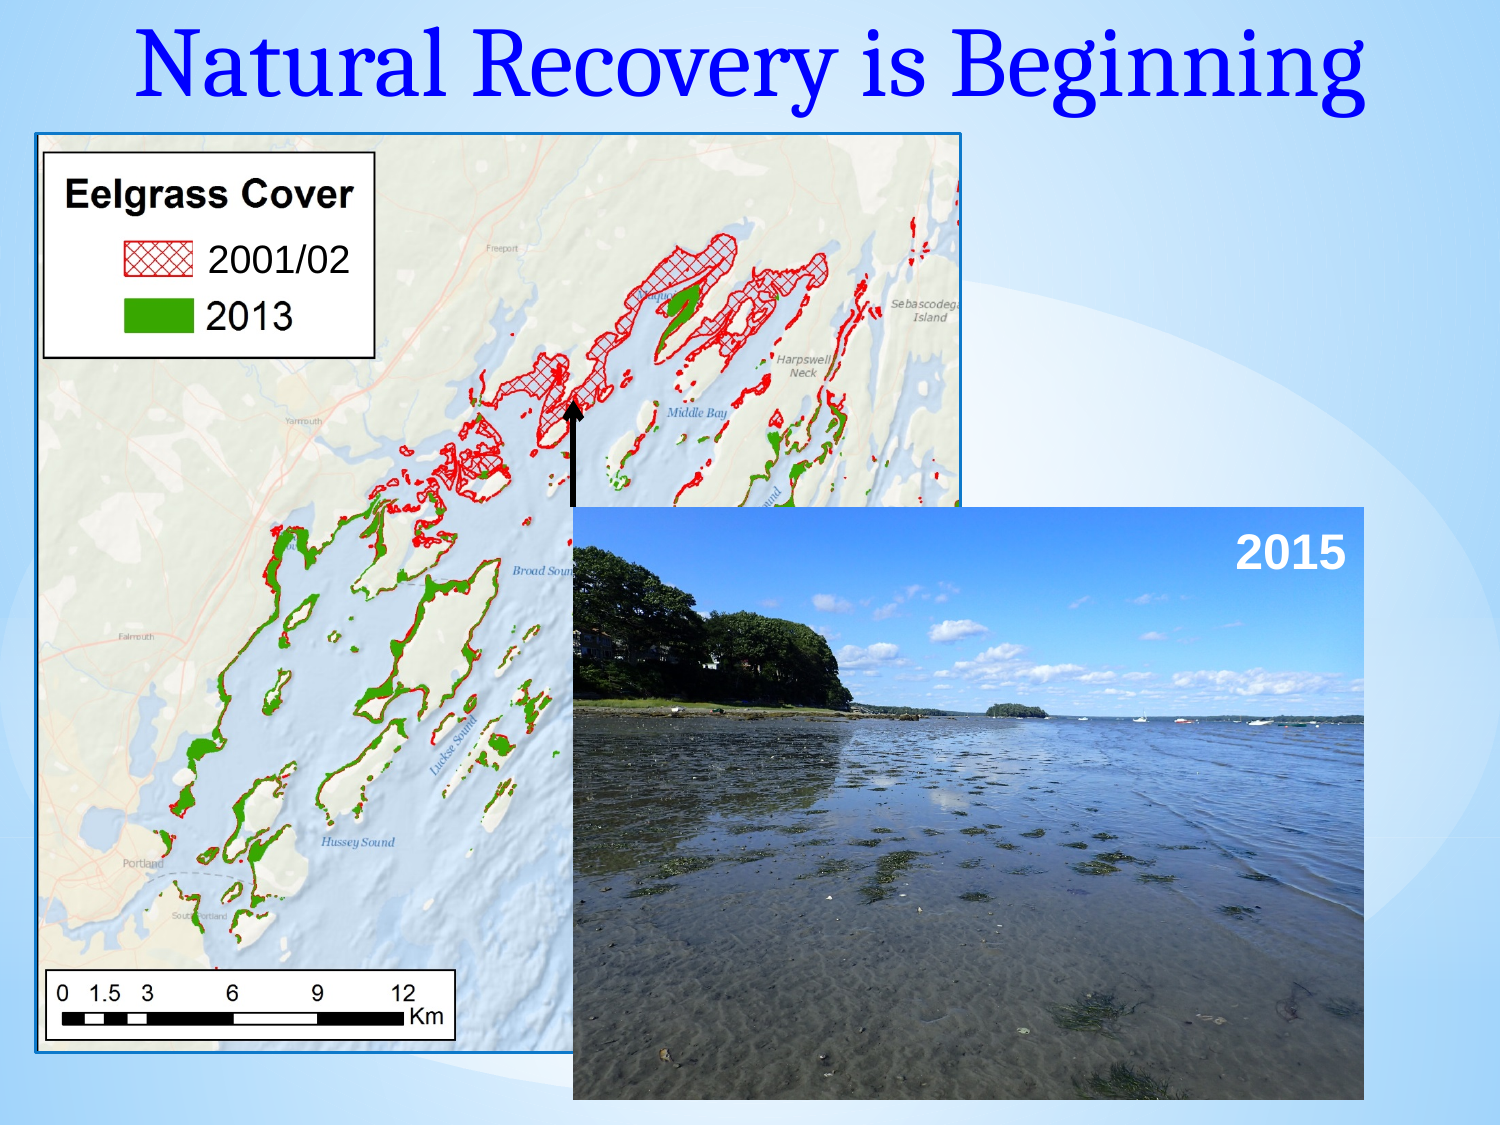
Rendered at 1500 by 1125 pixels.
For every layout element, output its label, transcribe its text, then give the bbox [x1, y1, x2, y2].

picture [572, 506, 1364, 1101]
text_box Natural Recovery is Beginning [0, 0, 1500, 124]
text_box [36, 135, 960, 1052]
